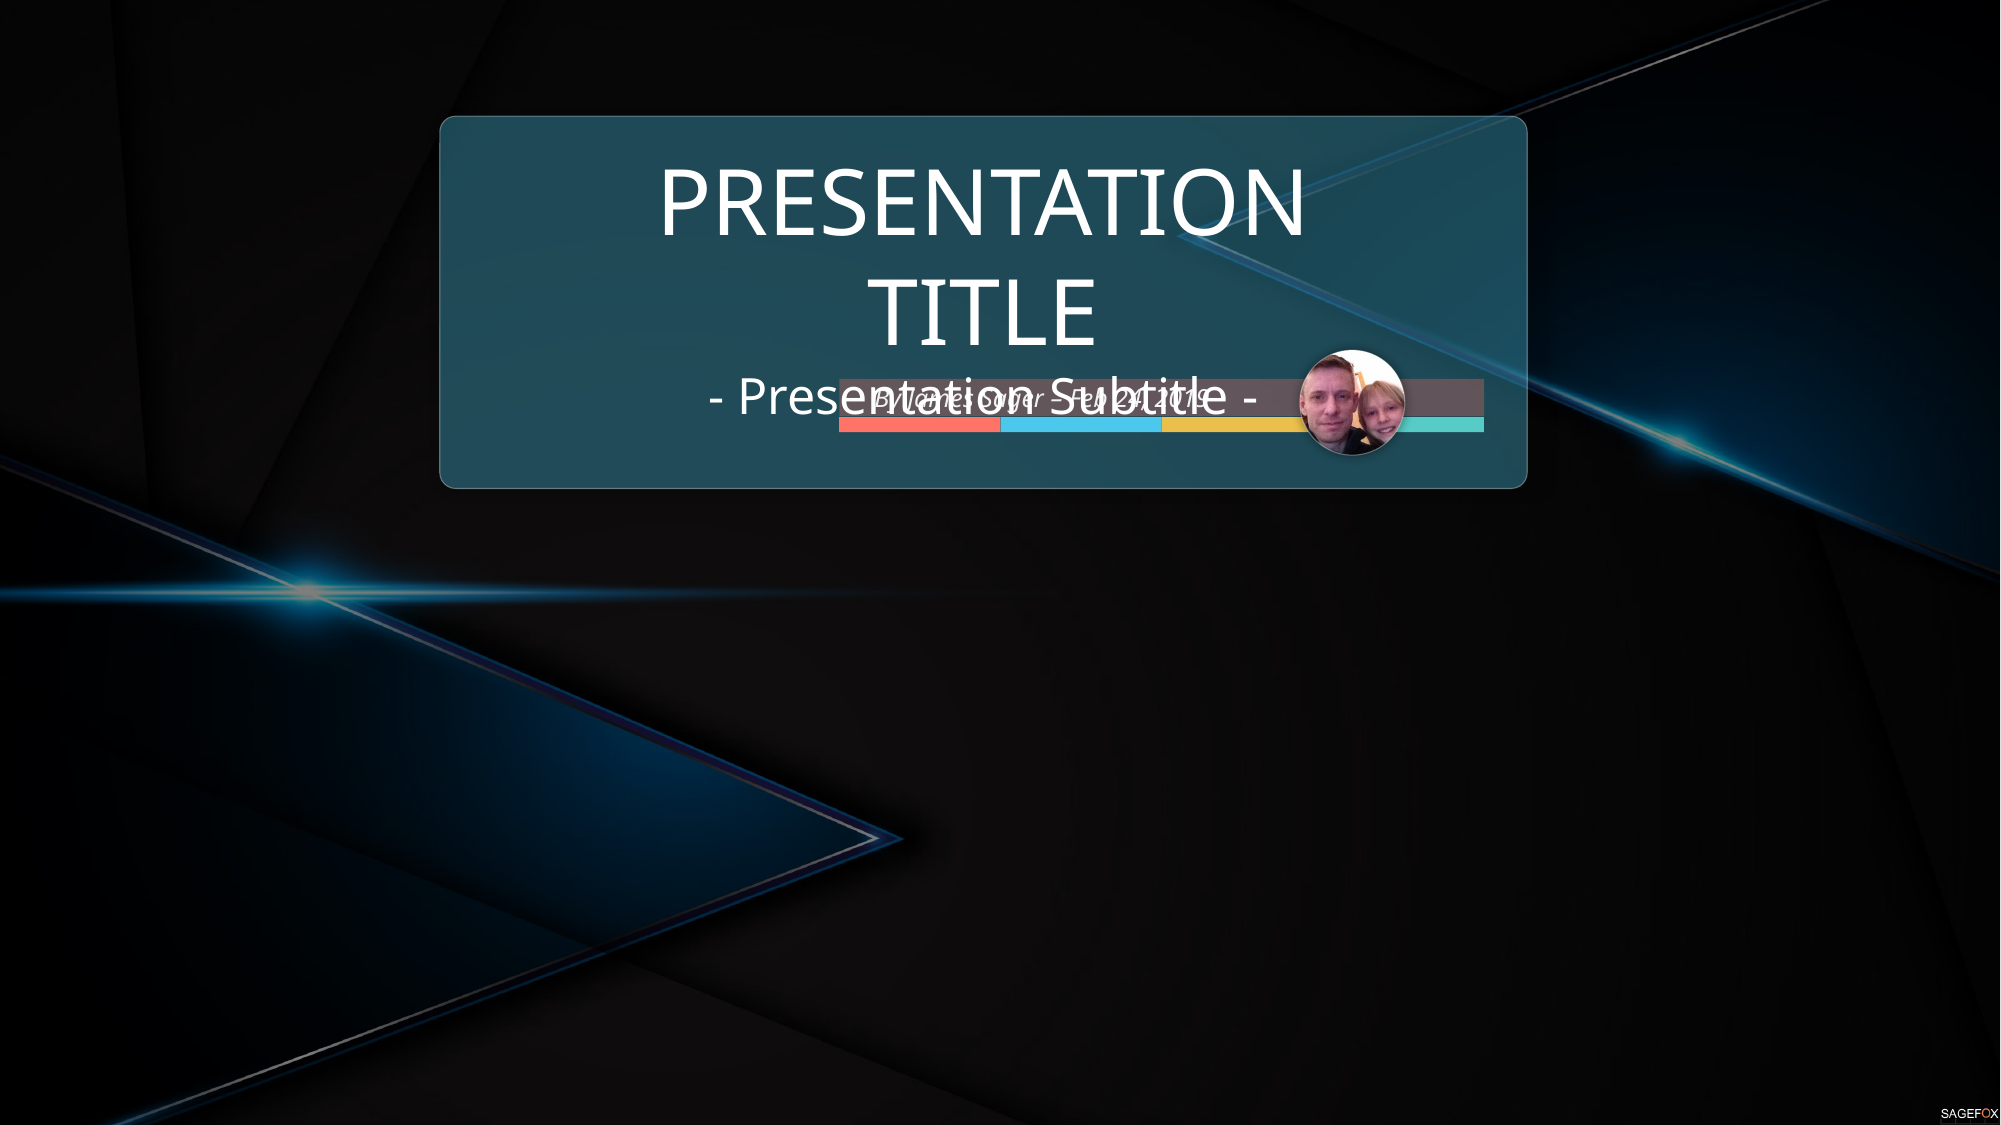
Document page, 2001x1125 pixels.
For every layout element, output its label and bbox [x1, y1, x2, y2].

picture [0, 0, 2001, 1125]
text_box [439, 116, 1528, 489]
